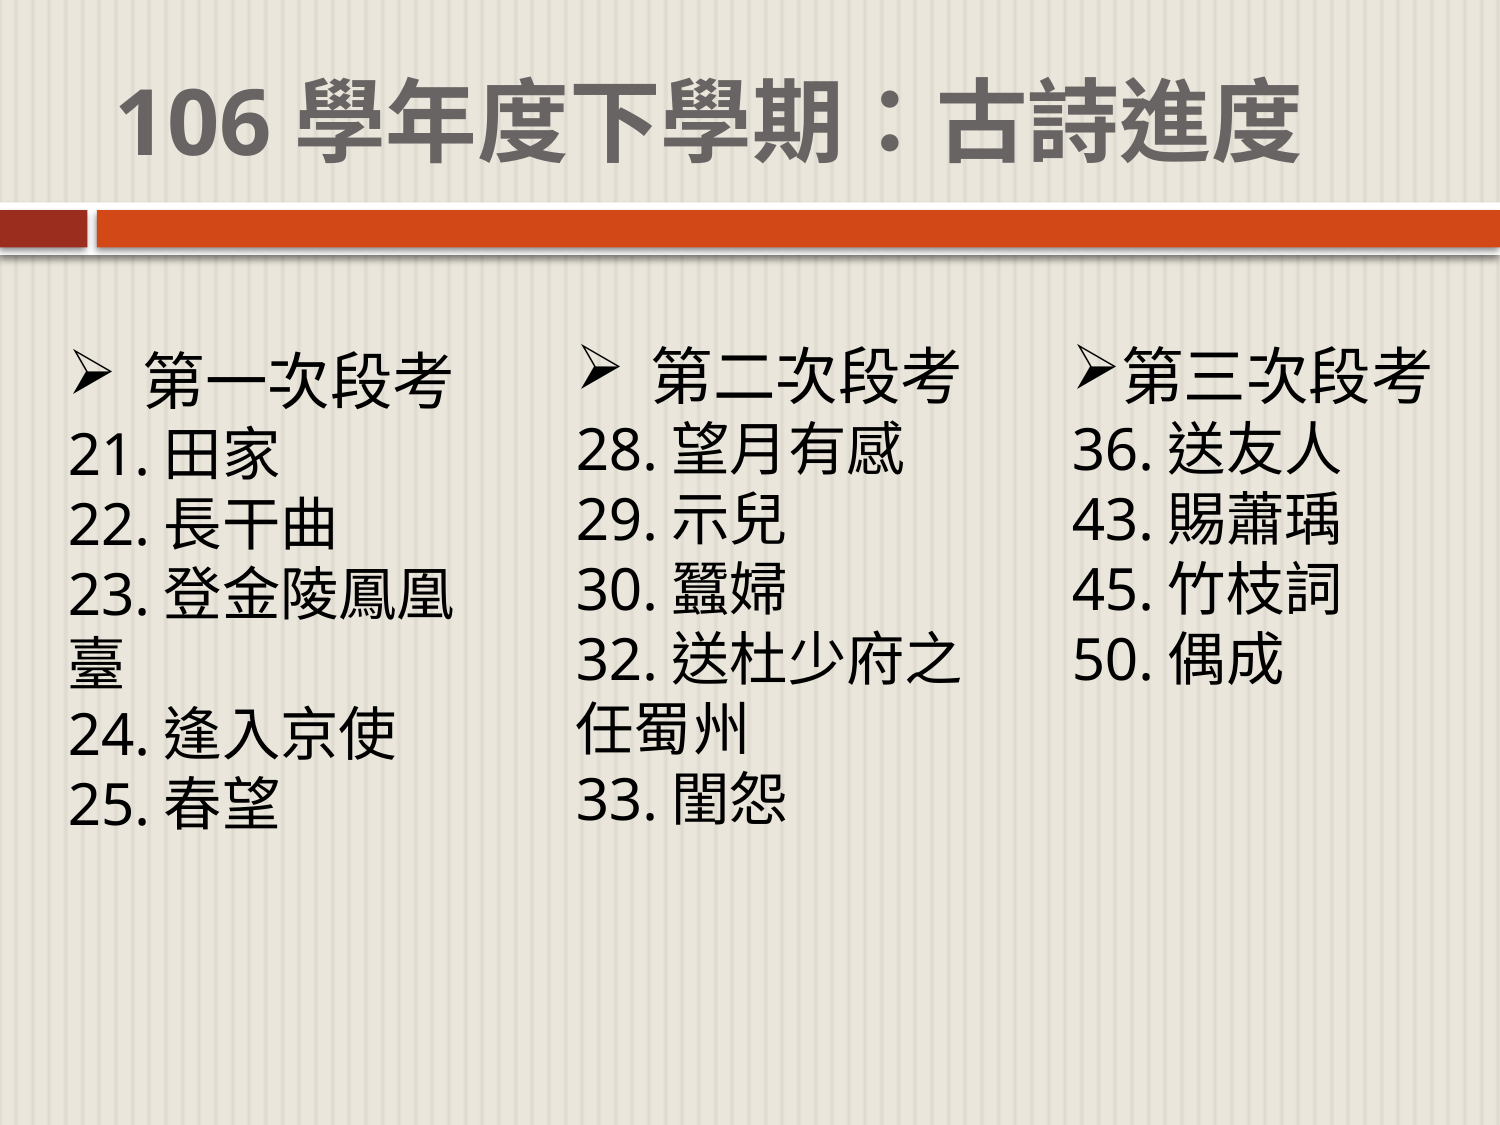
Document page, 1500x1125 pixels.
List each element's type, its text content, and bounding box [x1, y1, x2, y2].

text_box 第二次段考 28.望月有感 29.示兒 30.蠶婦 32.送杜少府之任蜀州 33.閨怨 [561, 330, 1034, 840]
text_box 第一次段考 21.田家 22.長干曲 23.登金陵鳳凰臺 24.逢入京使 25.春望 [53, 334, 514, 845]
title 106學年度下學期：古詩進度 [99, 37, 1438, 200]
text_box 第三次段考 36.送友人 43.賜蕭瑀 45.竹枝詞 50.偶成 [1057, 330, 1468, 700]
